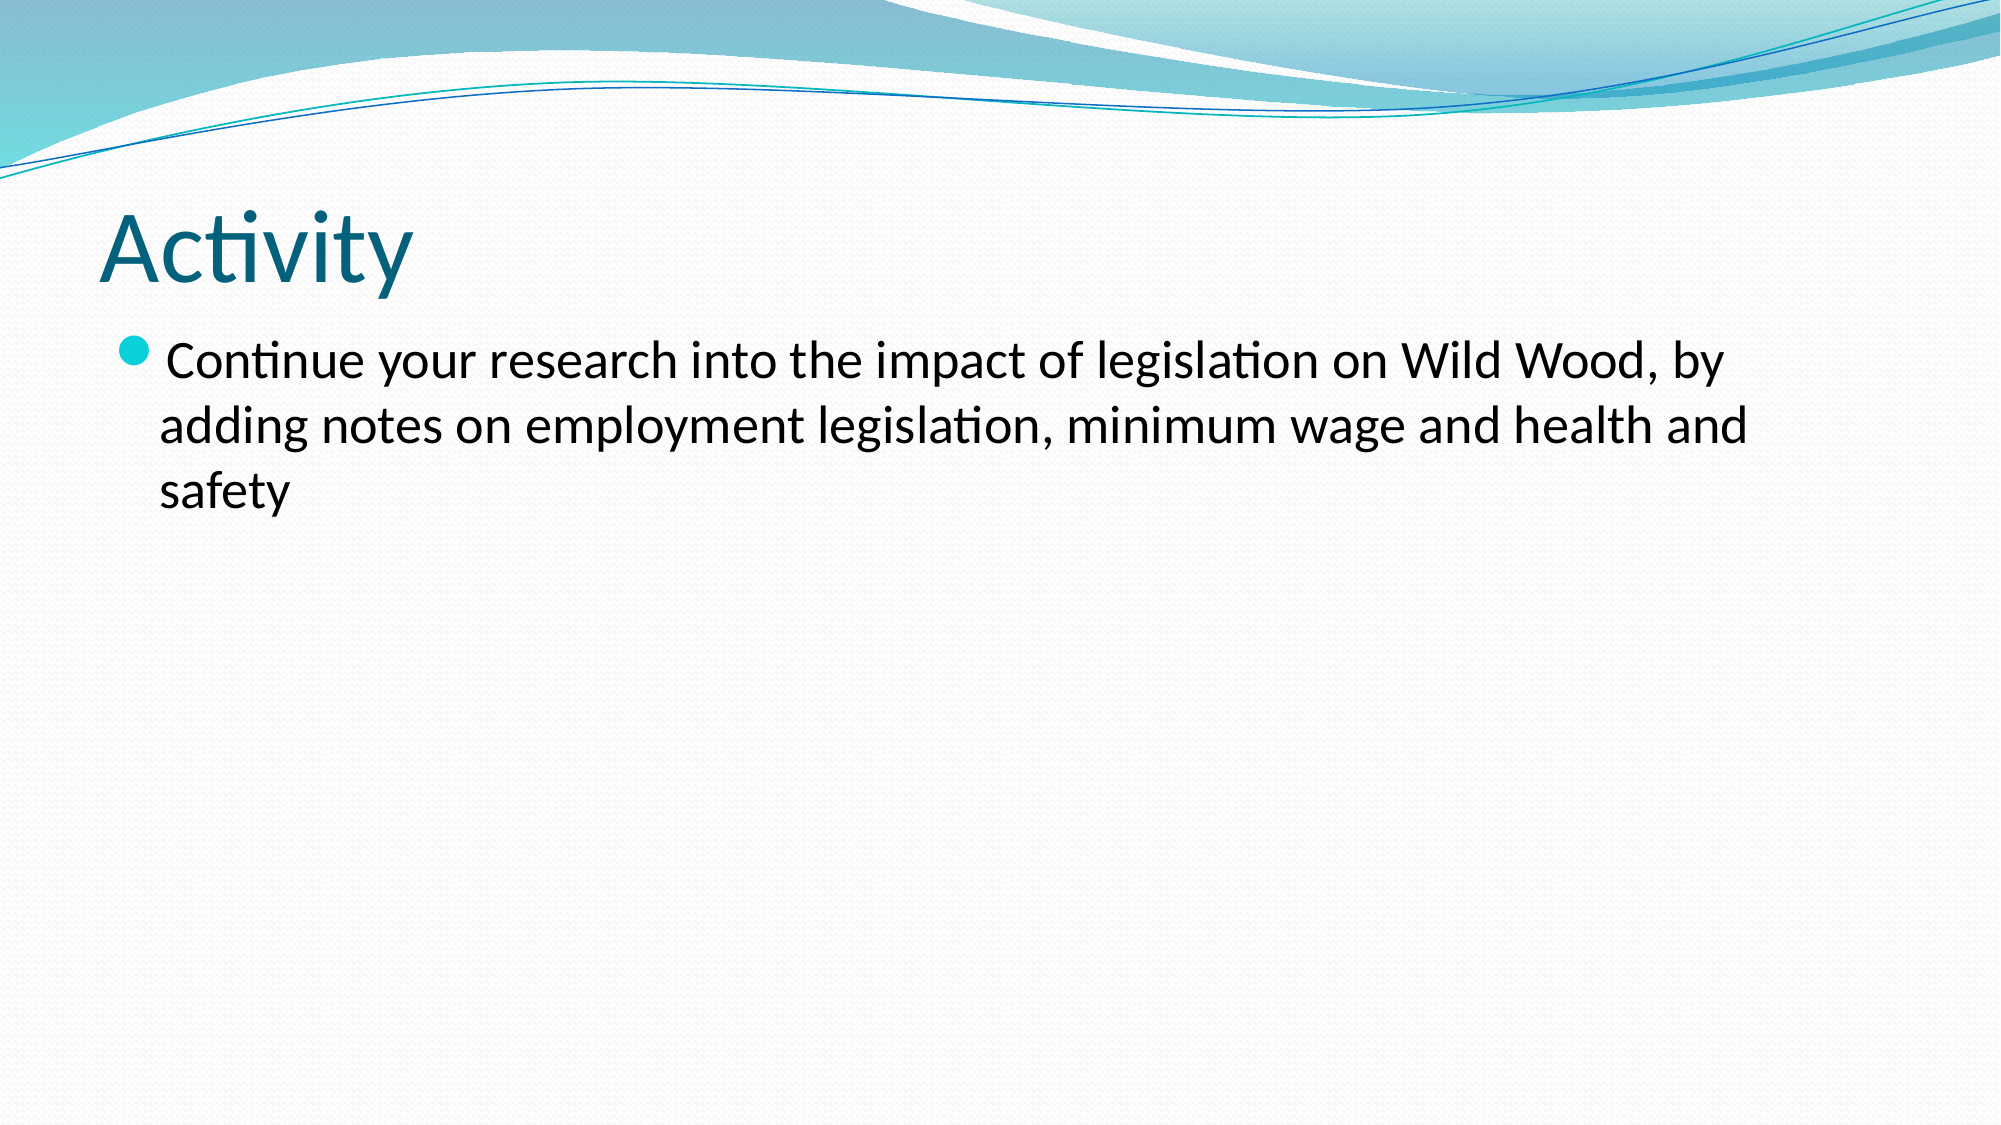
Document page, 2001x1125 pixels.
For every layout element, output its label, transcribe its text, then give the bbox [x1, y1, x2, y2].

title Activity [99, 115, 1900, 303]
list Continue your research into the impact of legislation on Wild Wood, by adding notes on employment legislation, minimum wage and health and safety [99, 317, 1900, 1038]
